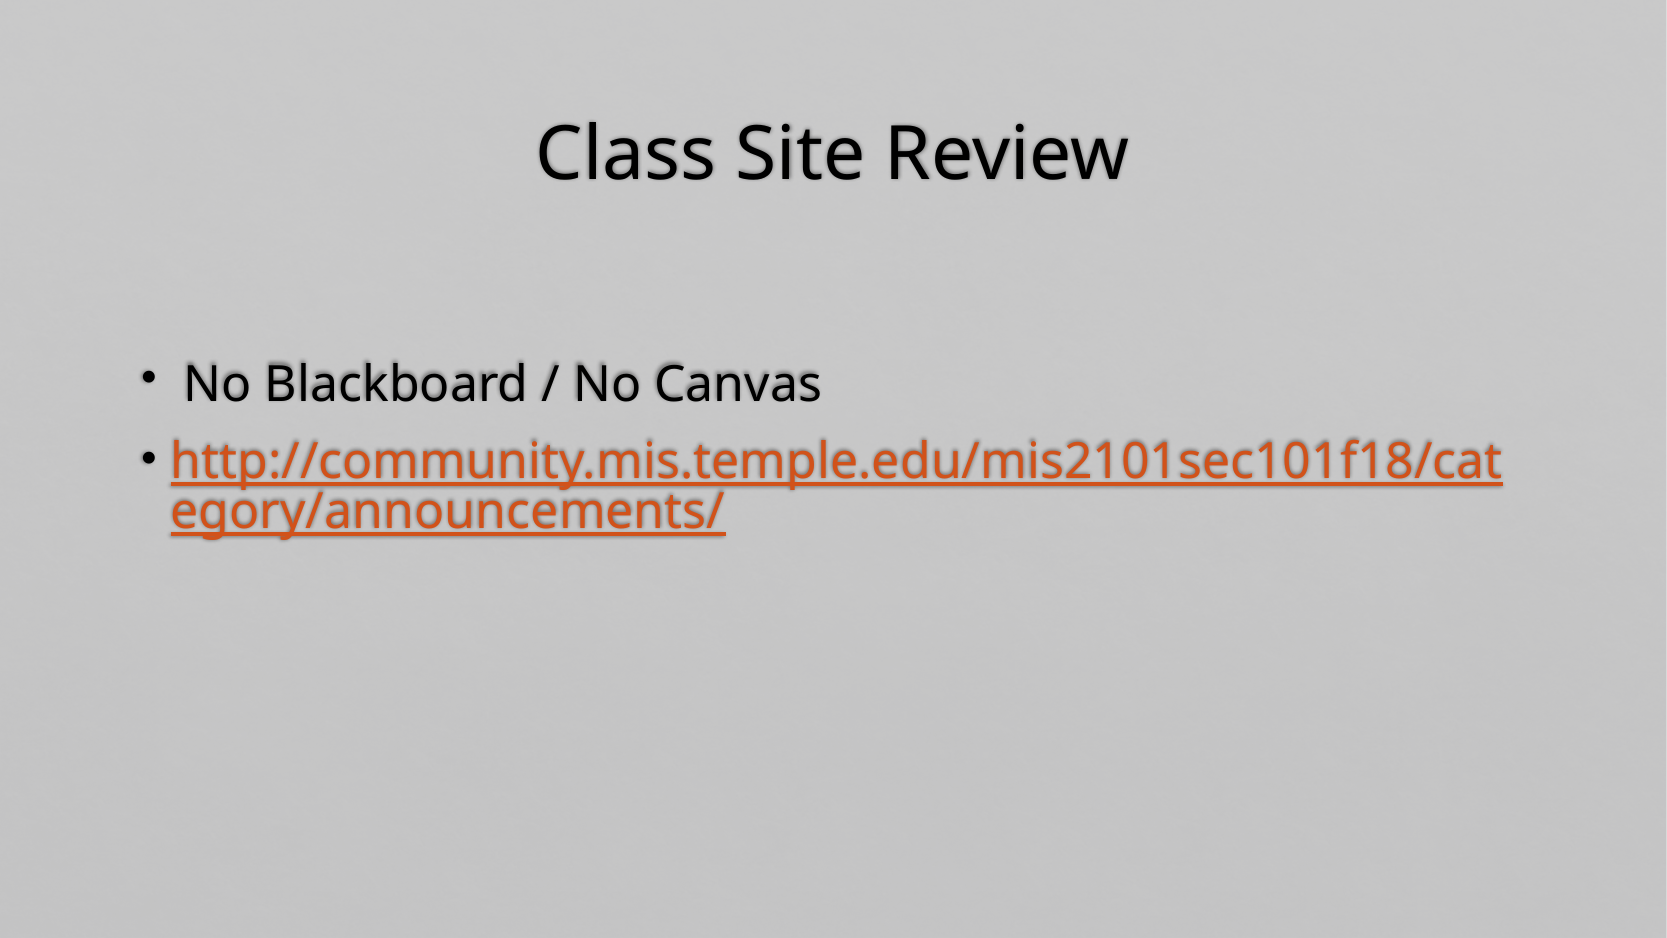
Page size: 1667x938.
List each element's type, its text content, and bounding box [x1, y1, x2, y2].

title Class Site Review [124, 83, 1541, 216]
list No Blackboard / No Canvas http://community.mis.temple.edu/mis2101sec101f18/category/announcements/ [124, 343, 1541, 792]
